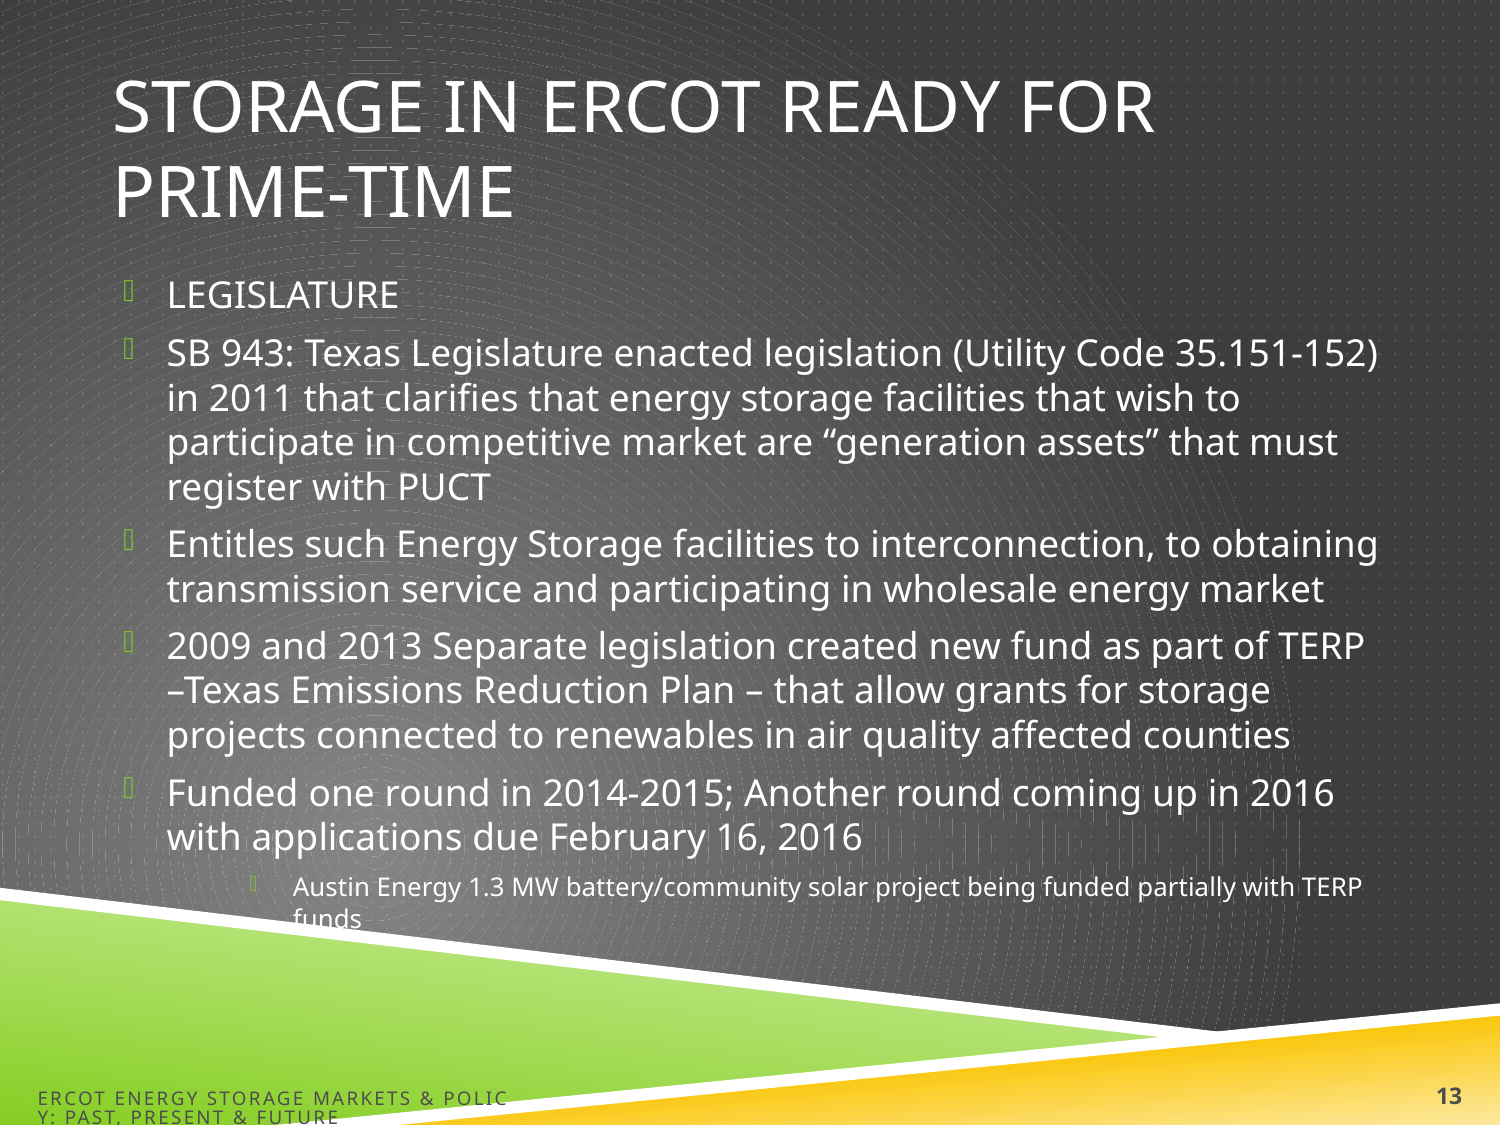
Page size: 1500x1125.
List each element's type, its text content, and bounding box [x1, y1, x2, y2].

title Storage in ERCOT ready for prime-time [112, 52, 1388, 240]
list LEGISLATURE SB 943: Texas Legislature enacted legislation (Utility Code 35.151-152) in 2011 that clarifies that energy storage facilities that wish to participate in competitive market are “generation assets” that must register with PUCT Entitles such Energy Storage facilities to interconnection, to obtaining transmission service and participating in wholesale energy market 2009 and 2013 Separate legislation created new fund as part of TERP –Texas Emissions Reduction Plan – that allow grants for storage projects connected to renewables in air quality affected counties Funded one round in 2014-2015; Another round coming up in 2016 with applications due February 16, 2016 Austin Energy 1.3 MW battery/community solar project being funded partially with TERP funds [112, 264, 1388, 955]
slide_number 14 [1387, 1052, 1463, 1113]
footer ERCOT Energy Storage Markets & Policy: Past, Present & Future [37, 1052, 513, 1113]
